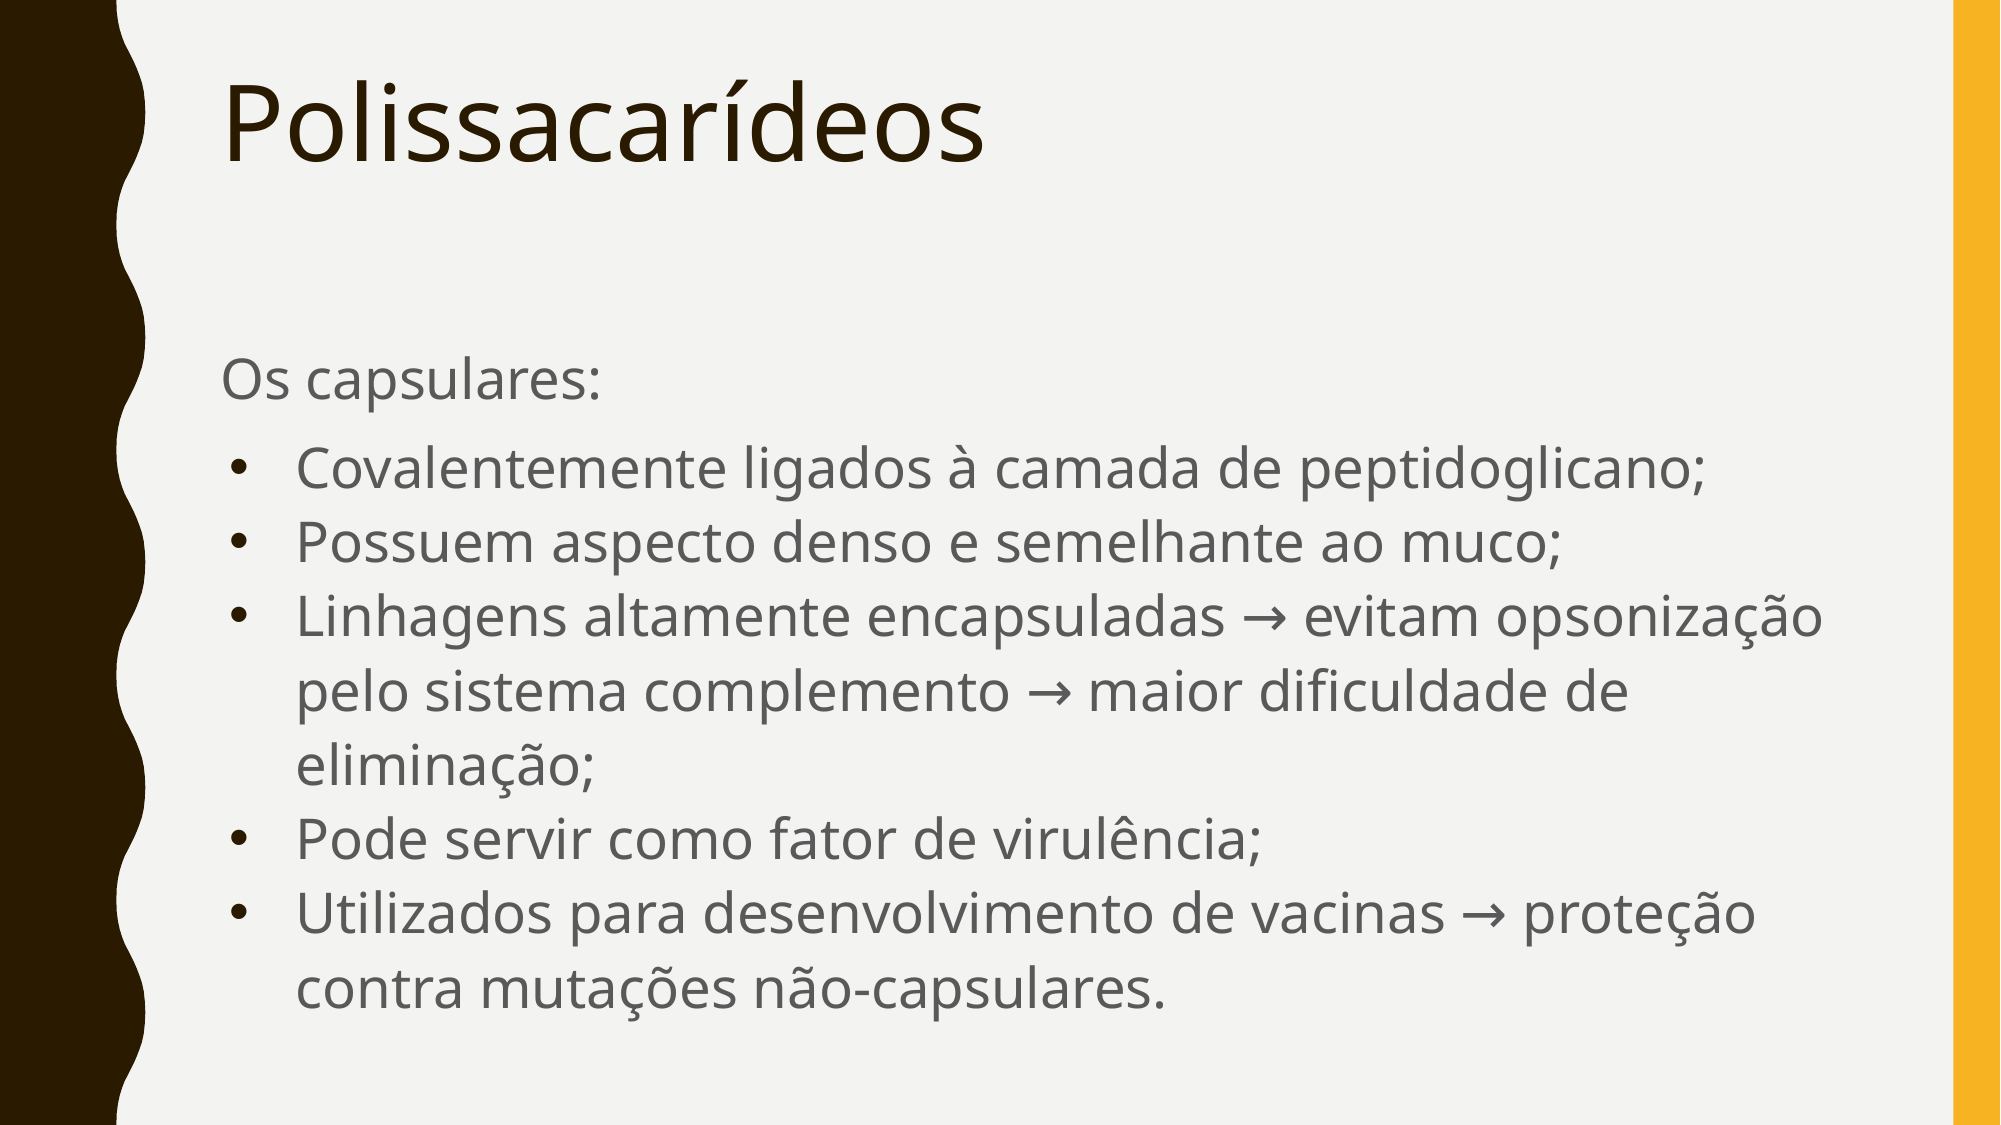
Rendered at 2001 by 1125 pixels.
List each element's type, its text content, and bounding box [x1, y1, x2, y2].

title Polissacarídeos [205, 62, 1875, 208]
list Os capsulares: Covalentemente ligados à camada de peptidoglicano; Possuem aspecto denso e semelhante ao muco; Linhagens altamente encapsuladas → evitam opsonização pelo sistema complemento → maior dificuldade de eliminação; Pode servir como fator de virulência; Utilizados para desenvolvimento de vacinas → proteção contra mutações não-capsulares. [205, 329, 1875, 998]
